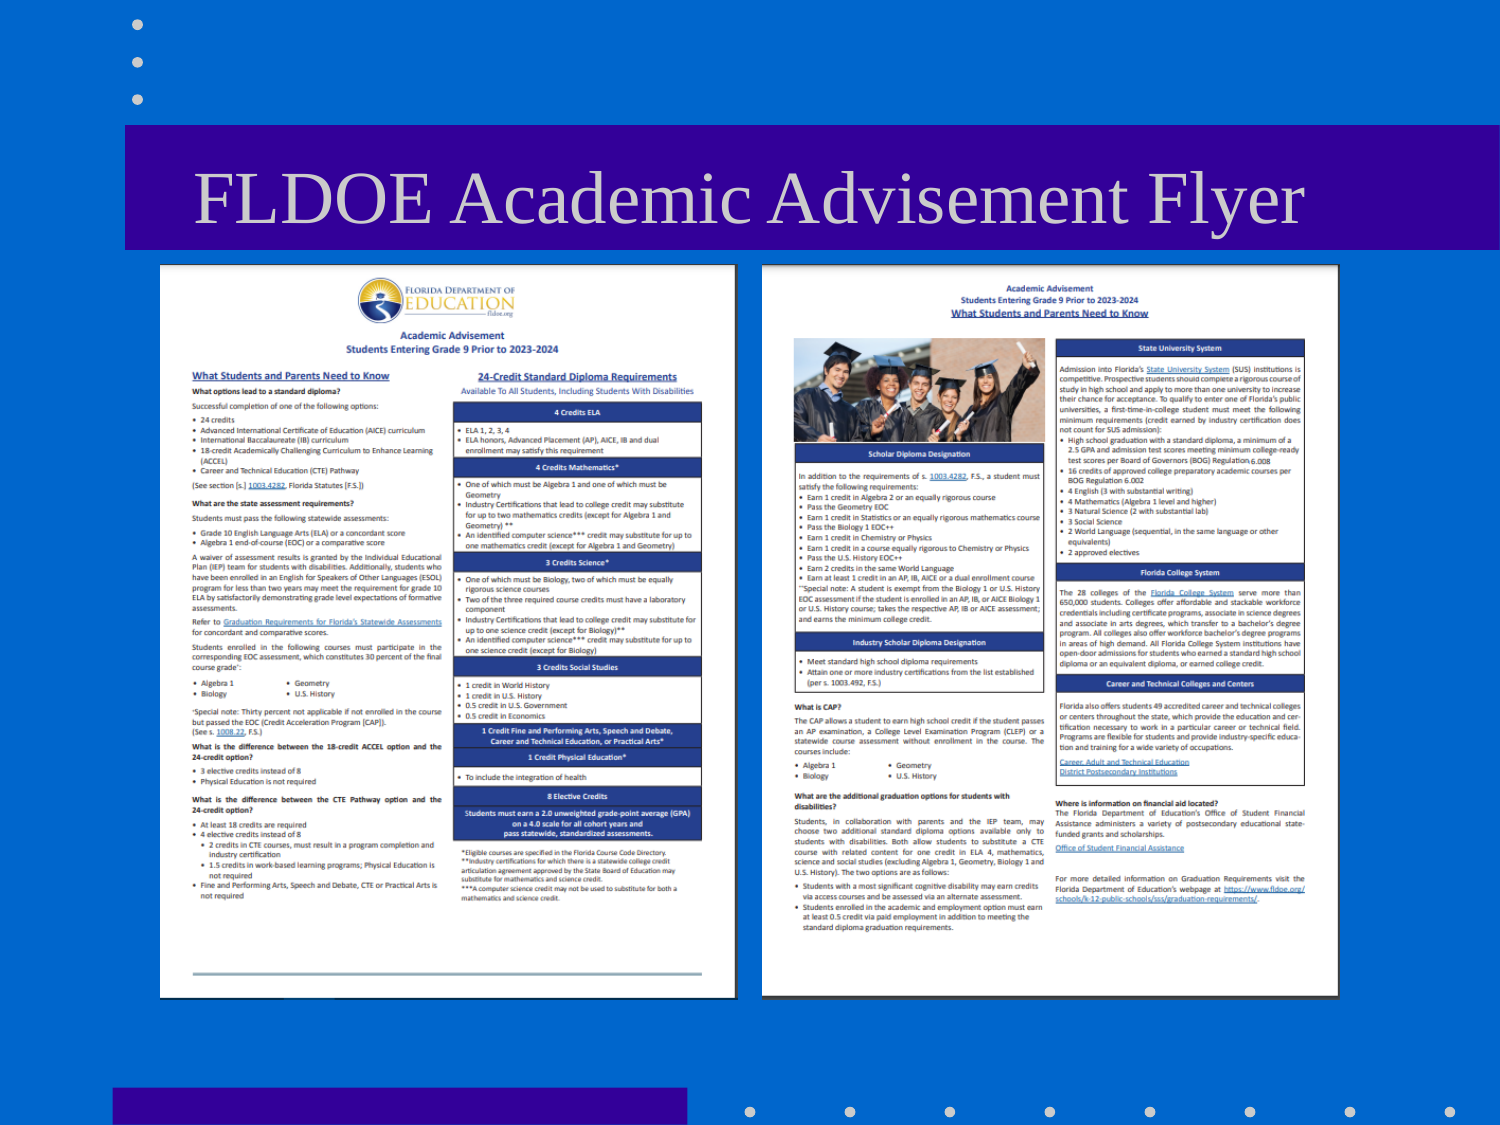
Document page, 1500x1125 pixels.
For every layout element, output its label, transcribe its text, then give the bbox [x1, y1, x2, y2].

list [159, 263, 738, 1001]
title FLDOE Academic Advisement Flyer [112, 99, 1388, 288]
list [762, 263, 1340, 1001]
